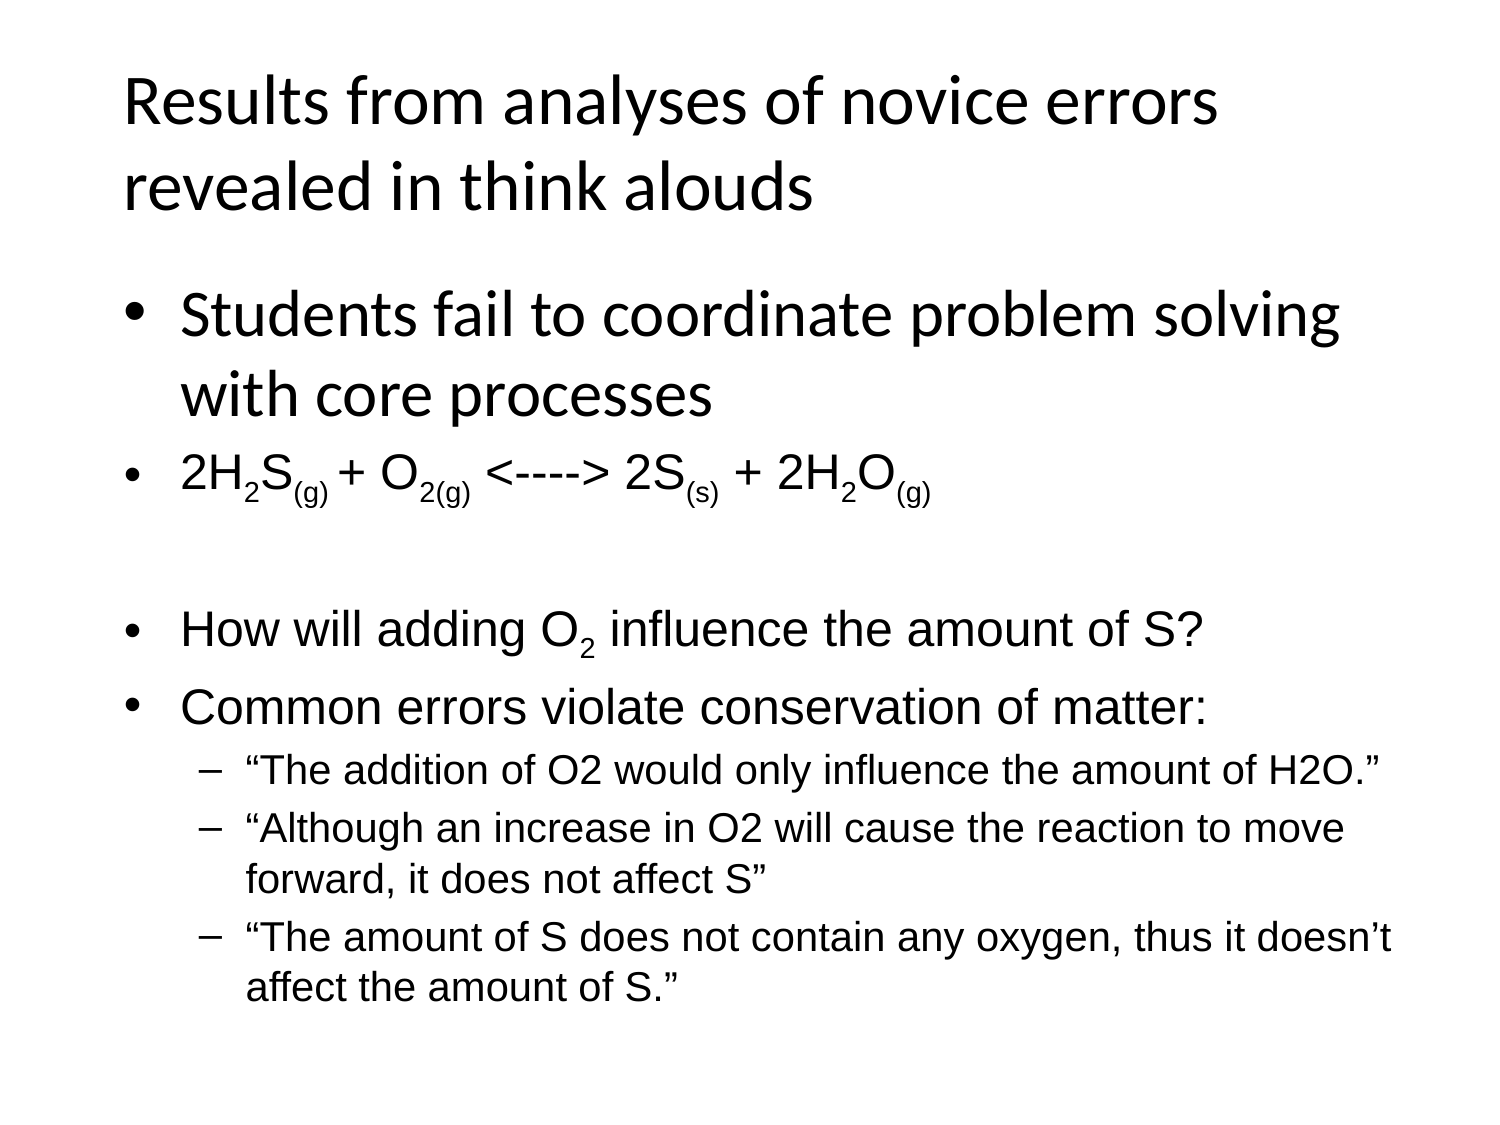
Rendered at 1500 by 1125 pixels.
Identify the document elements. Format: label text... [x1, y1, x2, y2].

title Results from analyses of novice errors revealed in think alouds [108, 45, 1412, 233]
list Students fail to coordinate problem solving with core processes 2H2S(g) + O2(g) <----> 2S(s) + 2H2O(g) How will adding O2 influence the amount of S? Common errors violate conservation of matter: “The addition of O2 would only influence the amount of H2O.” “Although an increase in O2 will cause the reaction to move forward, it does not affect S” “The amount of S does not contain any oxygen, thus it doesn’t affect the amount of S.” [108, 262, 1412, 1005]
